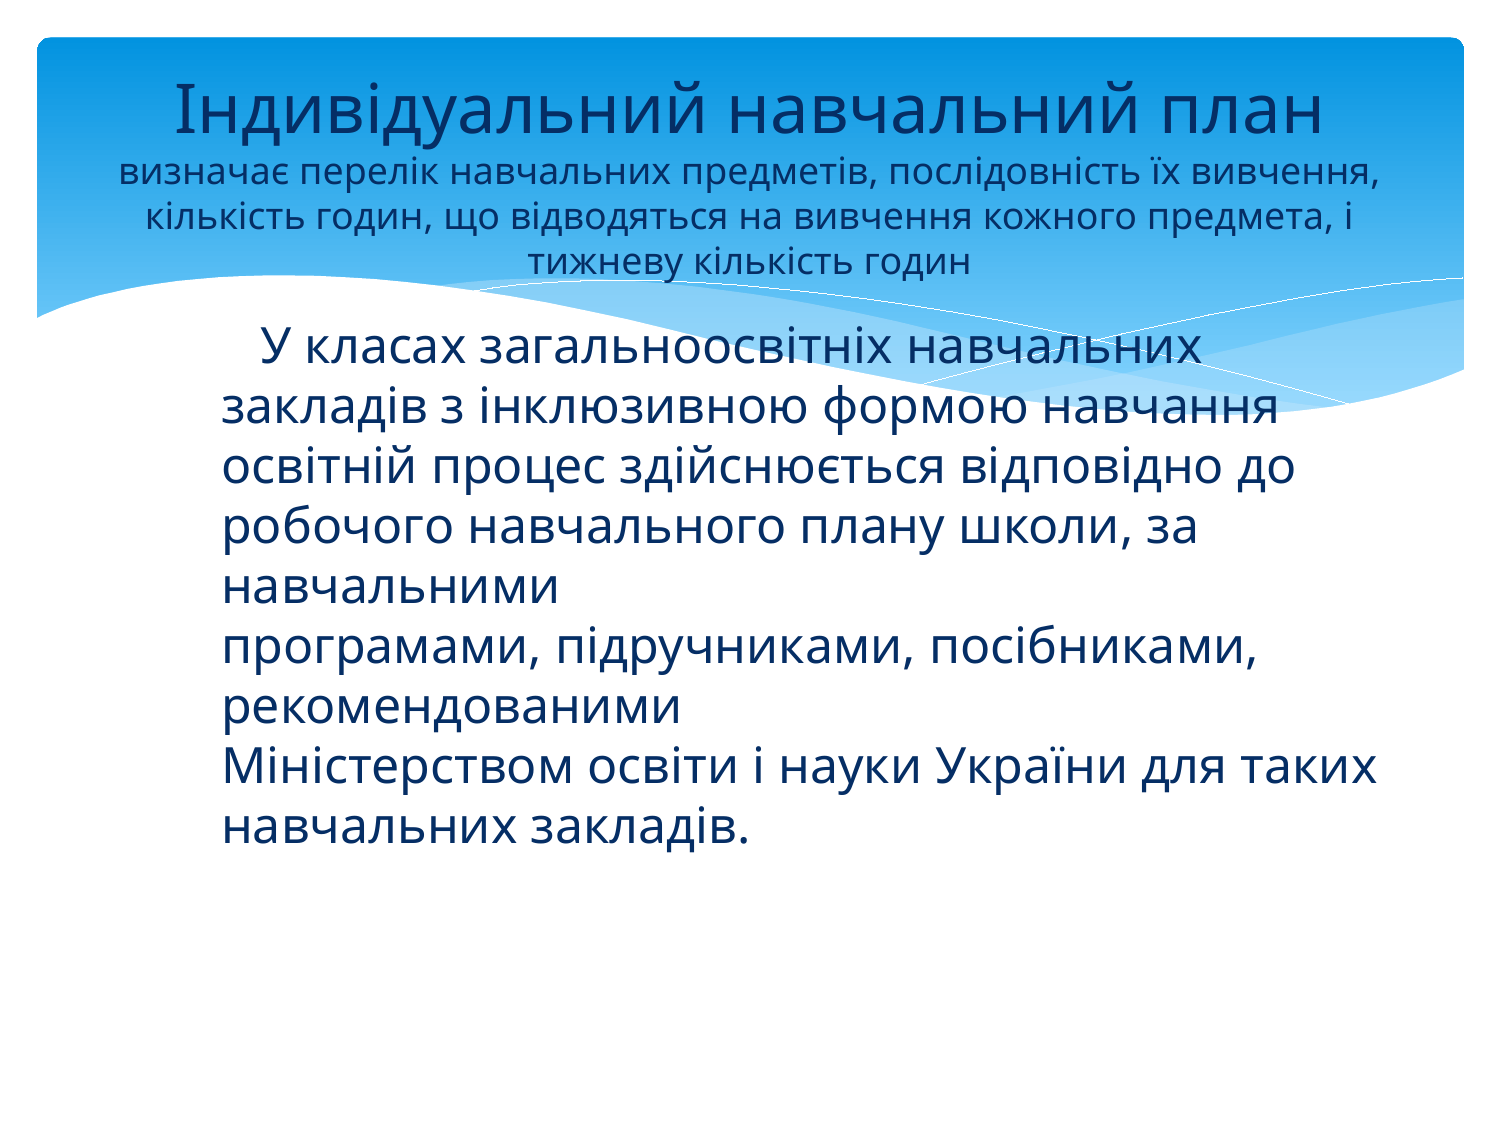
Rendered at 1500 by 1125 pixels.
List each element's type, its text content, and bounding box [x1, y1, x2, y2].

text_box У класах загальноосвітніх навчальних закладів з інклюзивною формою навчання освітній процес здійснюється відповідно до робочого навчального плану школи, за навчальними програмами, підручниками, посібниками, рекомендованими Міністерством освіти і науки України для таких навчальних закладів. [206, 306, 1400, 861]
title Індивідуальний навчальний план визначає перелік навчальних предметів, послідовність їх вивчення, кількість годин, що відводяться на вивчення кожного предмета, і тижневу кількість годин [75, 55, 1425, 374]
